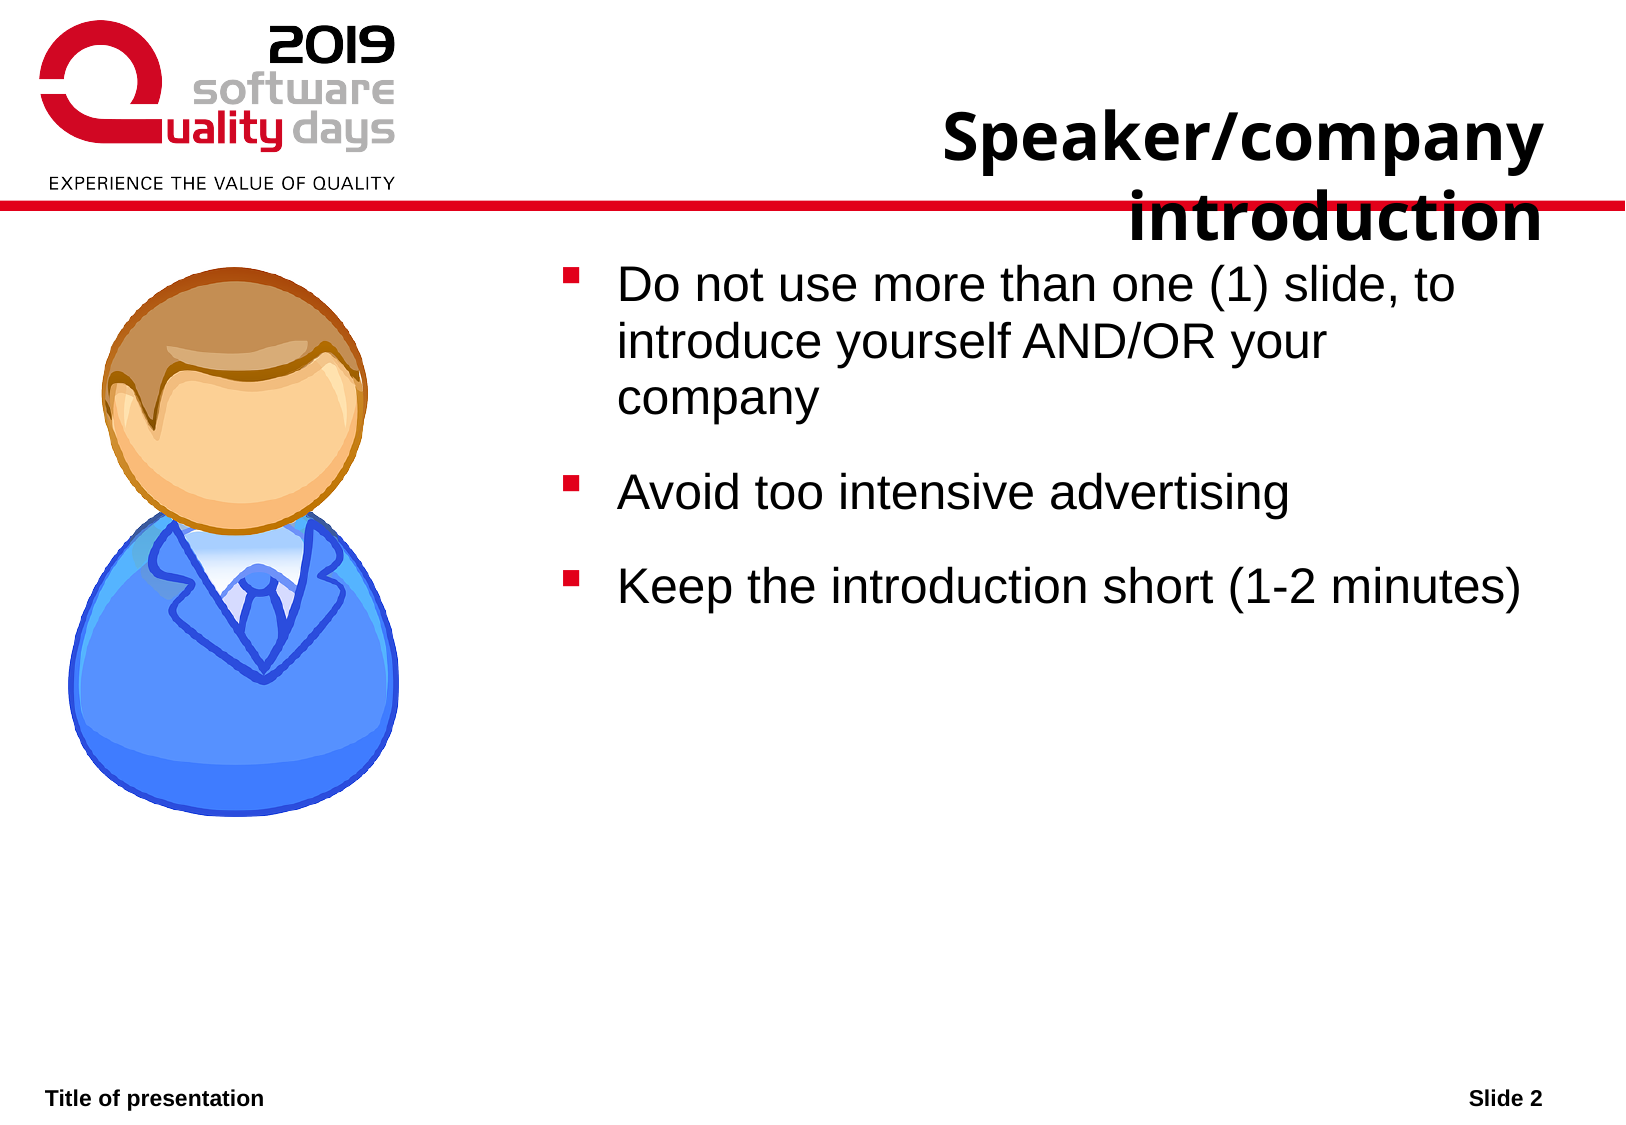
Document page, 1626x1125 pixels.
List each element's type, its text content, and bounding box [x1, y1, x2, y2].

title Speaker/company introduction [552, 94, 1545, 208]
slide_number Slide 2 [1462, 1070, 1606, 1125]
picture [39, 20, 399, 190]
picture [67, 266, 400, 818]
list Do not use more than one (1) slide, to introduce yourself AND/OR your company Avoid too intensive advertising Keep the introduction short (1-2 minutes) [552, 255, 1545, 1059]
